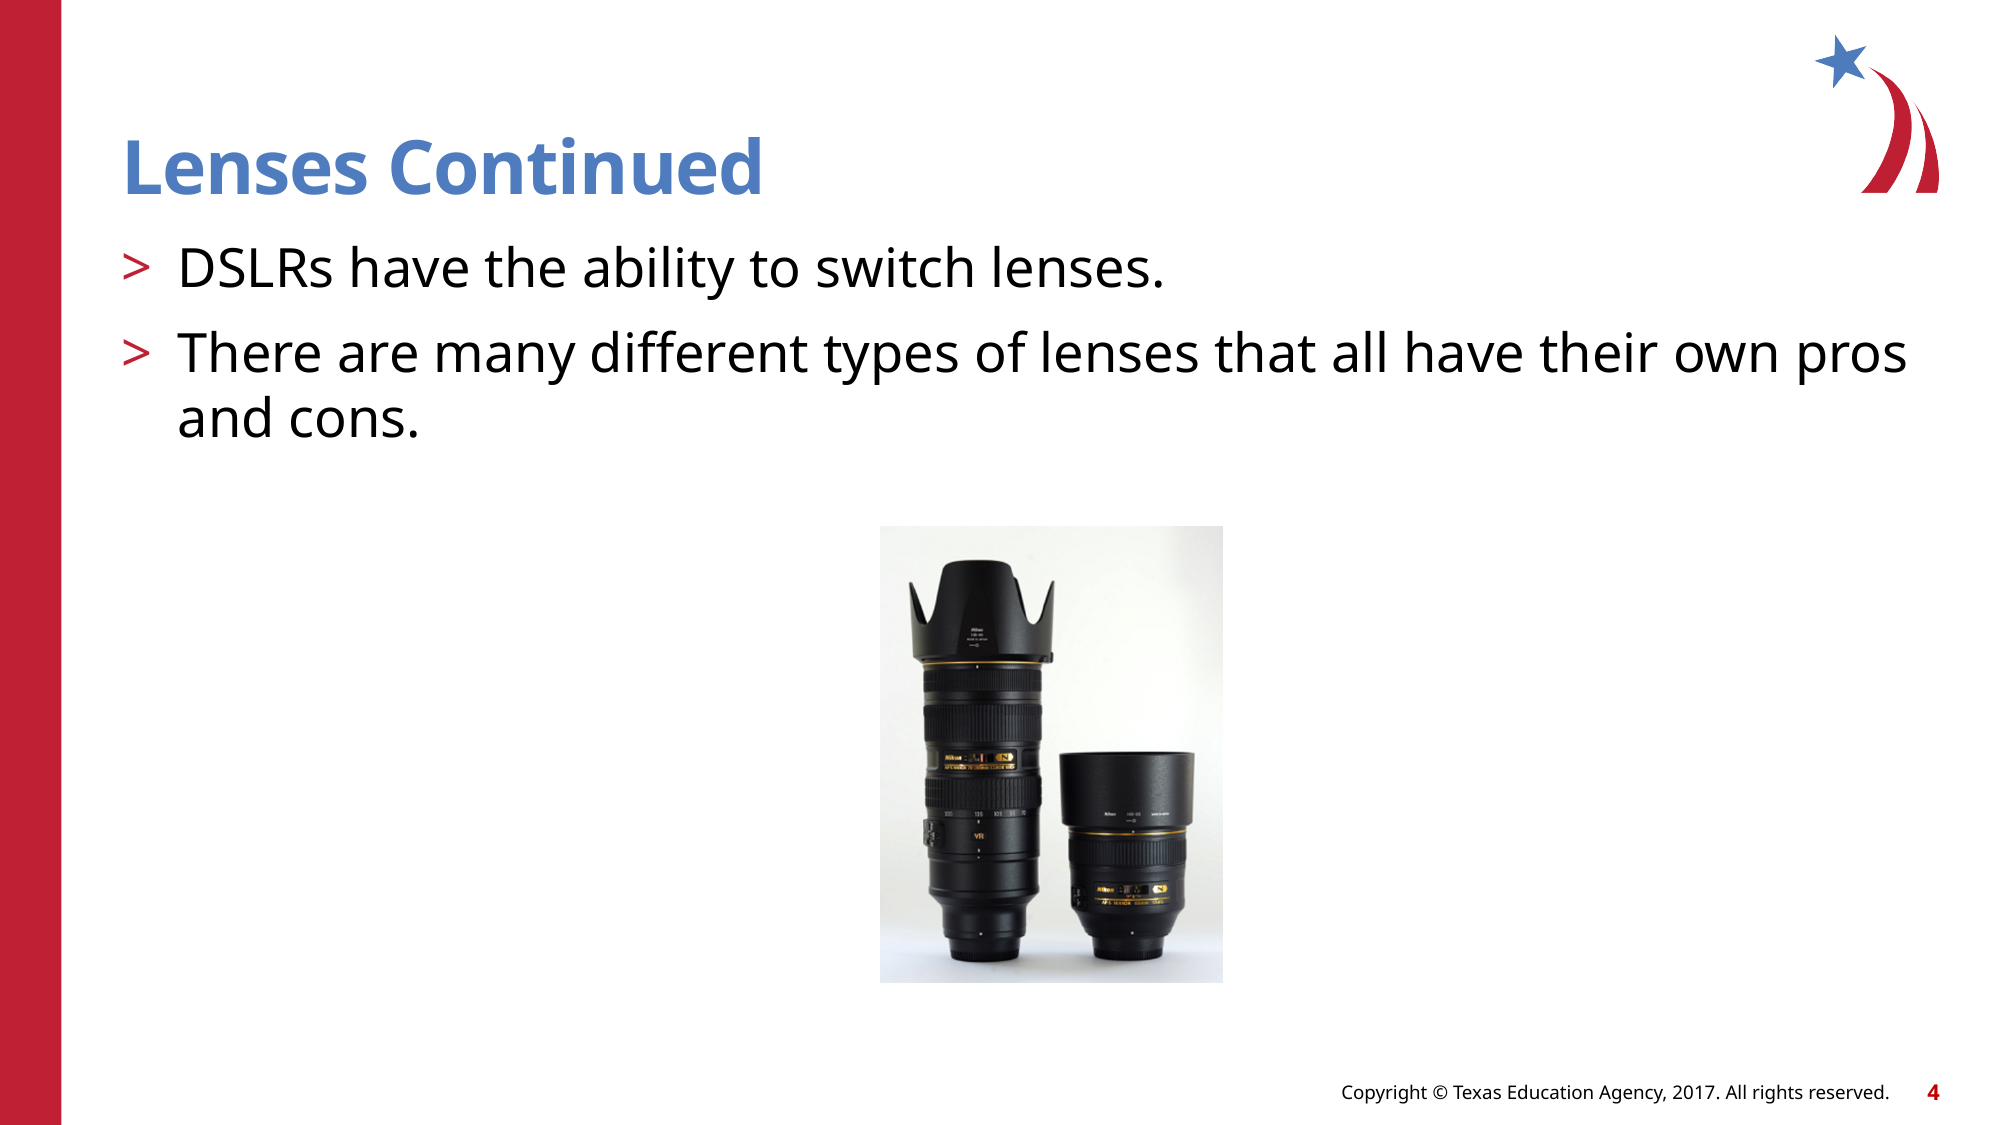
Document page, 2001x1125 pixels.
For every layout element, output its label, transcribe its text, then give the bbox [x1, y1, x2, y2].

list DSLRs have the ability to switch lenses. There are many different types of lenses that all have their own pros and cons. [121, 233, 1936, 1010]
picture [880, 526, 1223, 983]
picture [1814, 34, 1939, 193]
title Lenses Continued [121, 66, 1772, 211]
